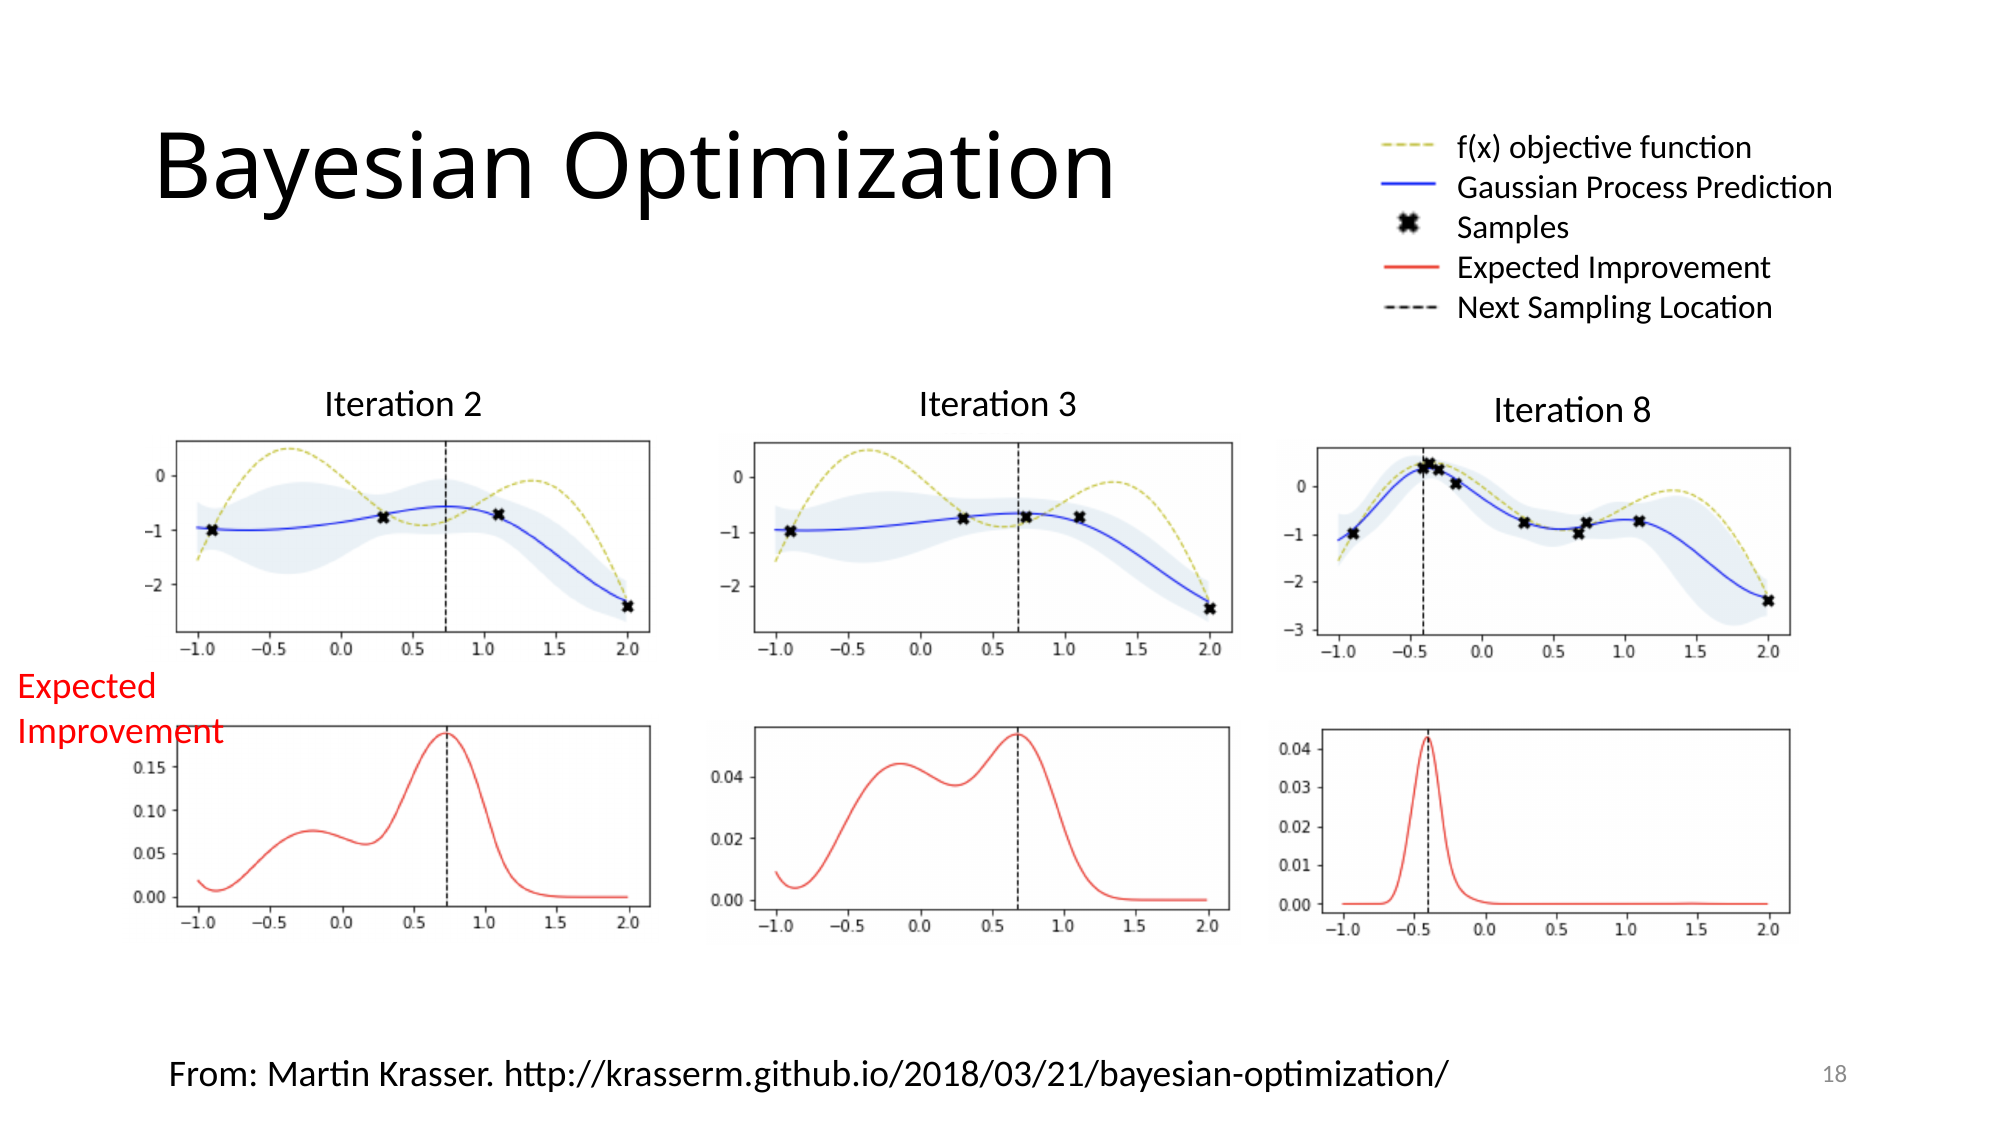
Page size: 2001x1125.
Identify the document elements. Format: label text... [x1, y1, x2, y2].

picture [706, 720, 1241, 945]
picture [1268, 720, 1799, 945]
picture [1380, 250, 1768, 329]
text_box Iteration 2 [309, 371, 502, 432]
text_box f(x) objective function Gaussian Process Prediction Samples Expected Improvement Next Sampling Location [1442, 117, 1871, 378]
slide_number 17 [1412, 1042, 1863, 1103]
text_box Iteration 3 [903, 371, 1096, 432]
picture [122, 714, 659, 943]
picture [718, 433, 1241, 660]
picture [1377, 128, 1724, 245]
text_box From: Martin Krasser. http://krasserm.github.io/2018/03/21/bayesian-optimization/ [154, 1041, 1510, 1101]
text_box Iteration 8 [1478, 378, 1671, 438]
text_box Expected Improvement [2, 653, 240, 759]
title Bayesian Optimization [137, 59, 1863, 278]
picture [145, 435, 657, 662]
picture [1276, 439, 1799, 672]
